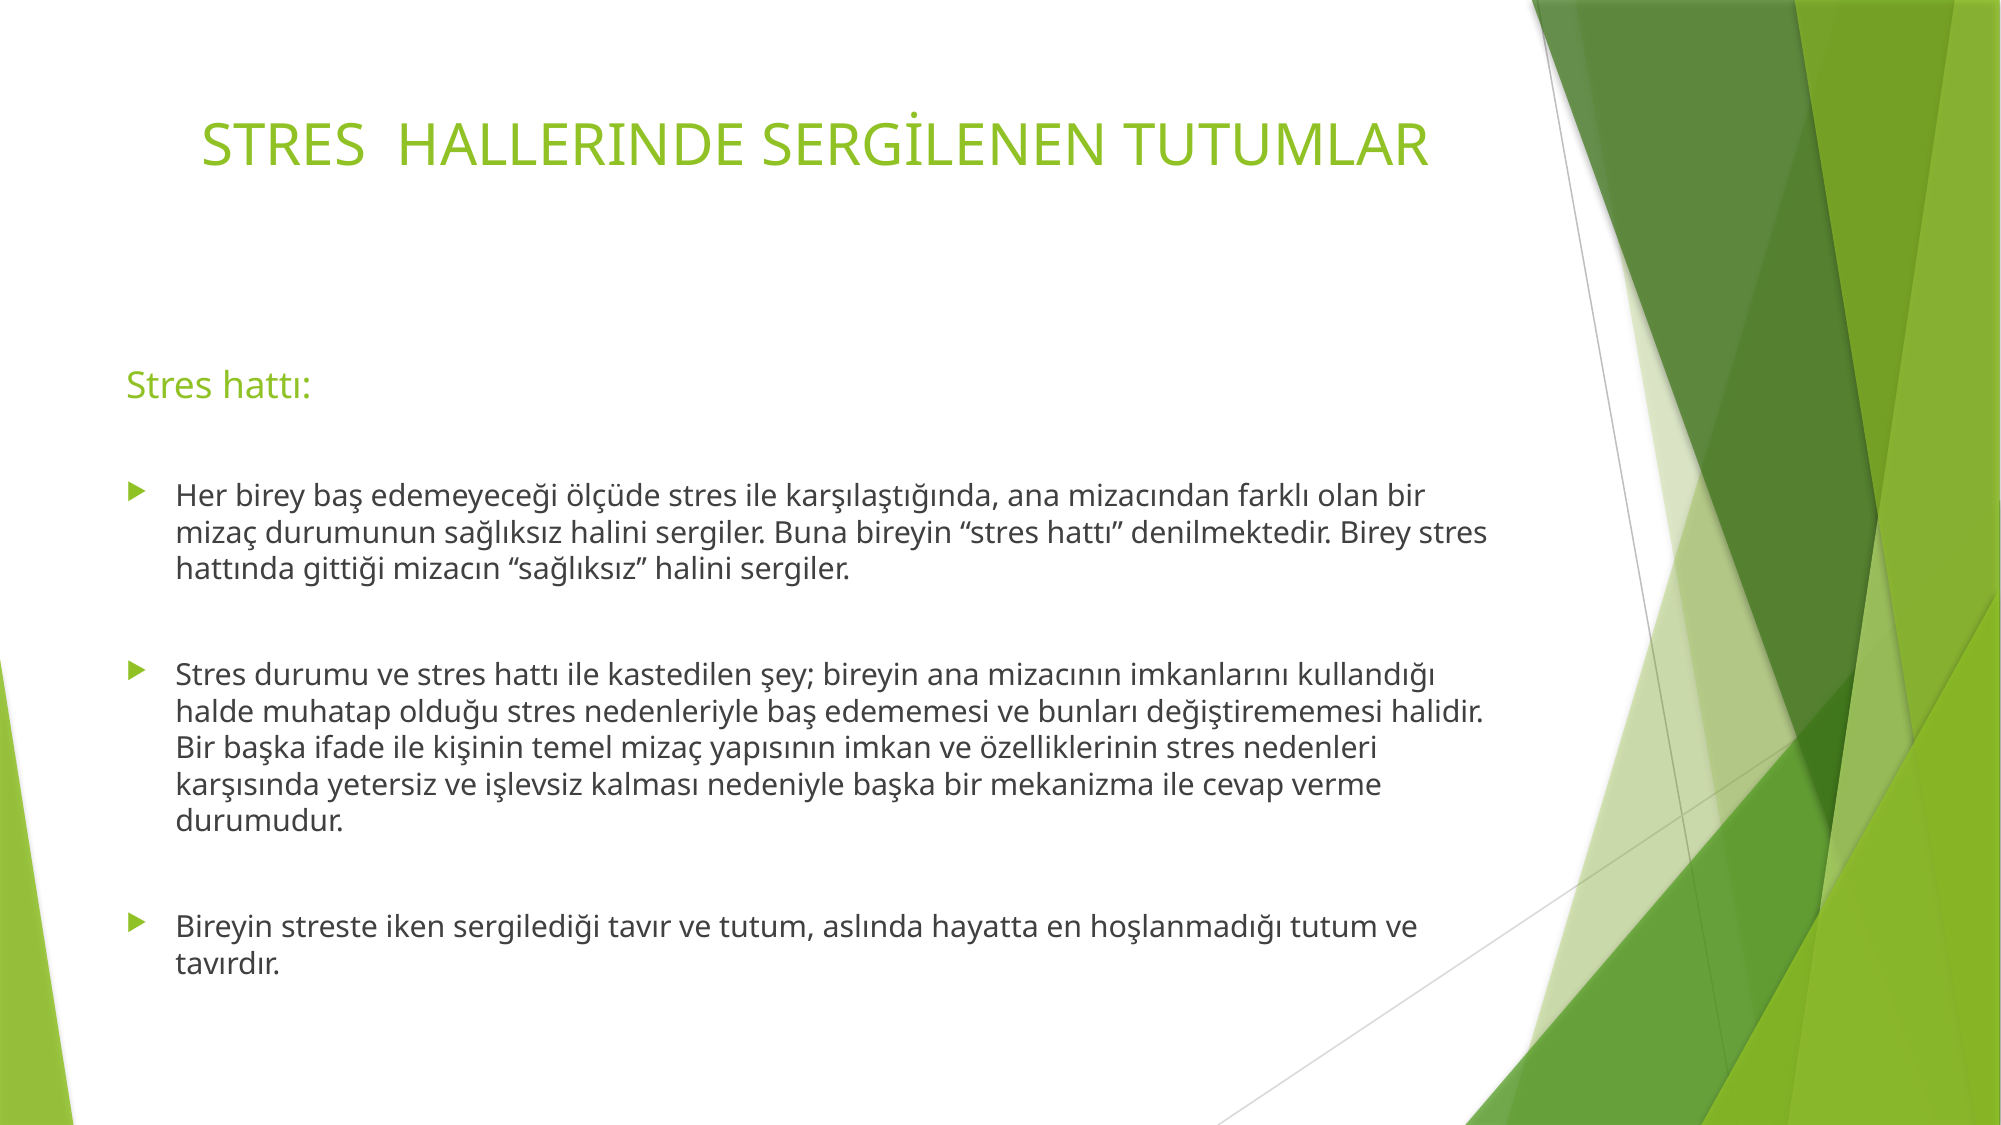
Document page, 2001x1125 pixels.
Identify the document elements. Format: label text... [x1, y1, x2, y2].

title STRES HALLERINDE SERGİLENEN TUTUMLAR [111, 99, 1522, 317]
list Stres hattı: Her birey baş edemeyeceği ölçüde stres ile karşılaştığında, ana mizacından farklı olan bir mizaç durumunun sağlıksız halini sergiler. Buna bireyin “stres hattı” denilmektedir. Birey stres hattında gittiği mizacın ‘‘sağlıksız’’ halini sergiler. Stres durumu ve stres hattı ile kastedilen şey; bireyin ana mizacının imkanlarını kullandığı halde muhatap olduğu stres nedenleriyle baş edememesi ve bunları değiştirememesi halidir. Bir başka ifade ile kişinin temel mizaç yapısının imkan ve özelliklerinin stres nedenleri karşısında yetersiz ve işlevsiz kalması nedeniyle başka bir mekanizma ile cevap verme durumudur. Bireyin streste iken sergilediği tavır ve tutum, aslında hayatta en hoşlanmadığı tutum ve tavırdır. [111, 354, 1522, 992]
